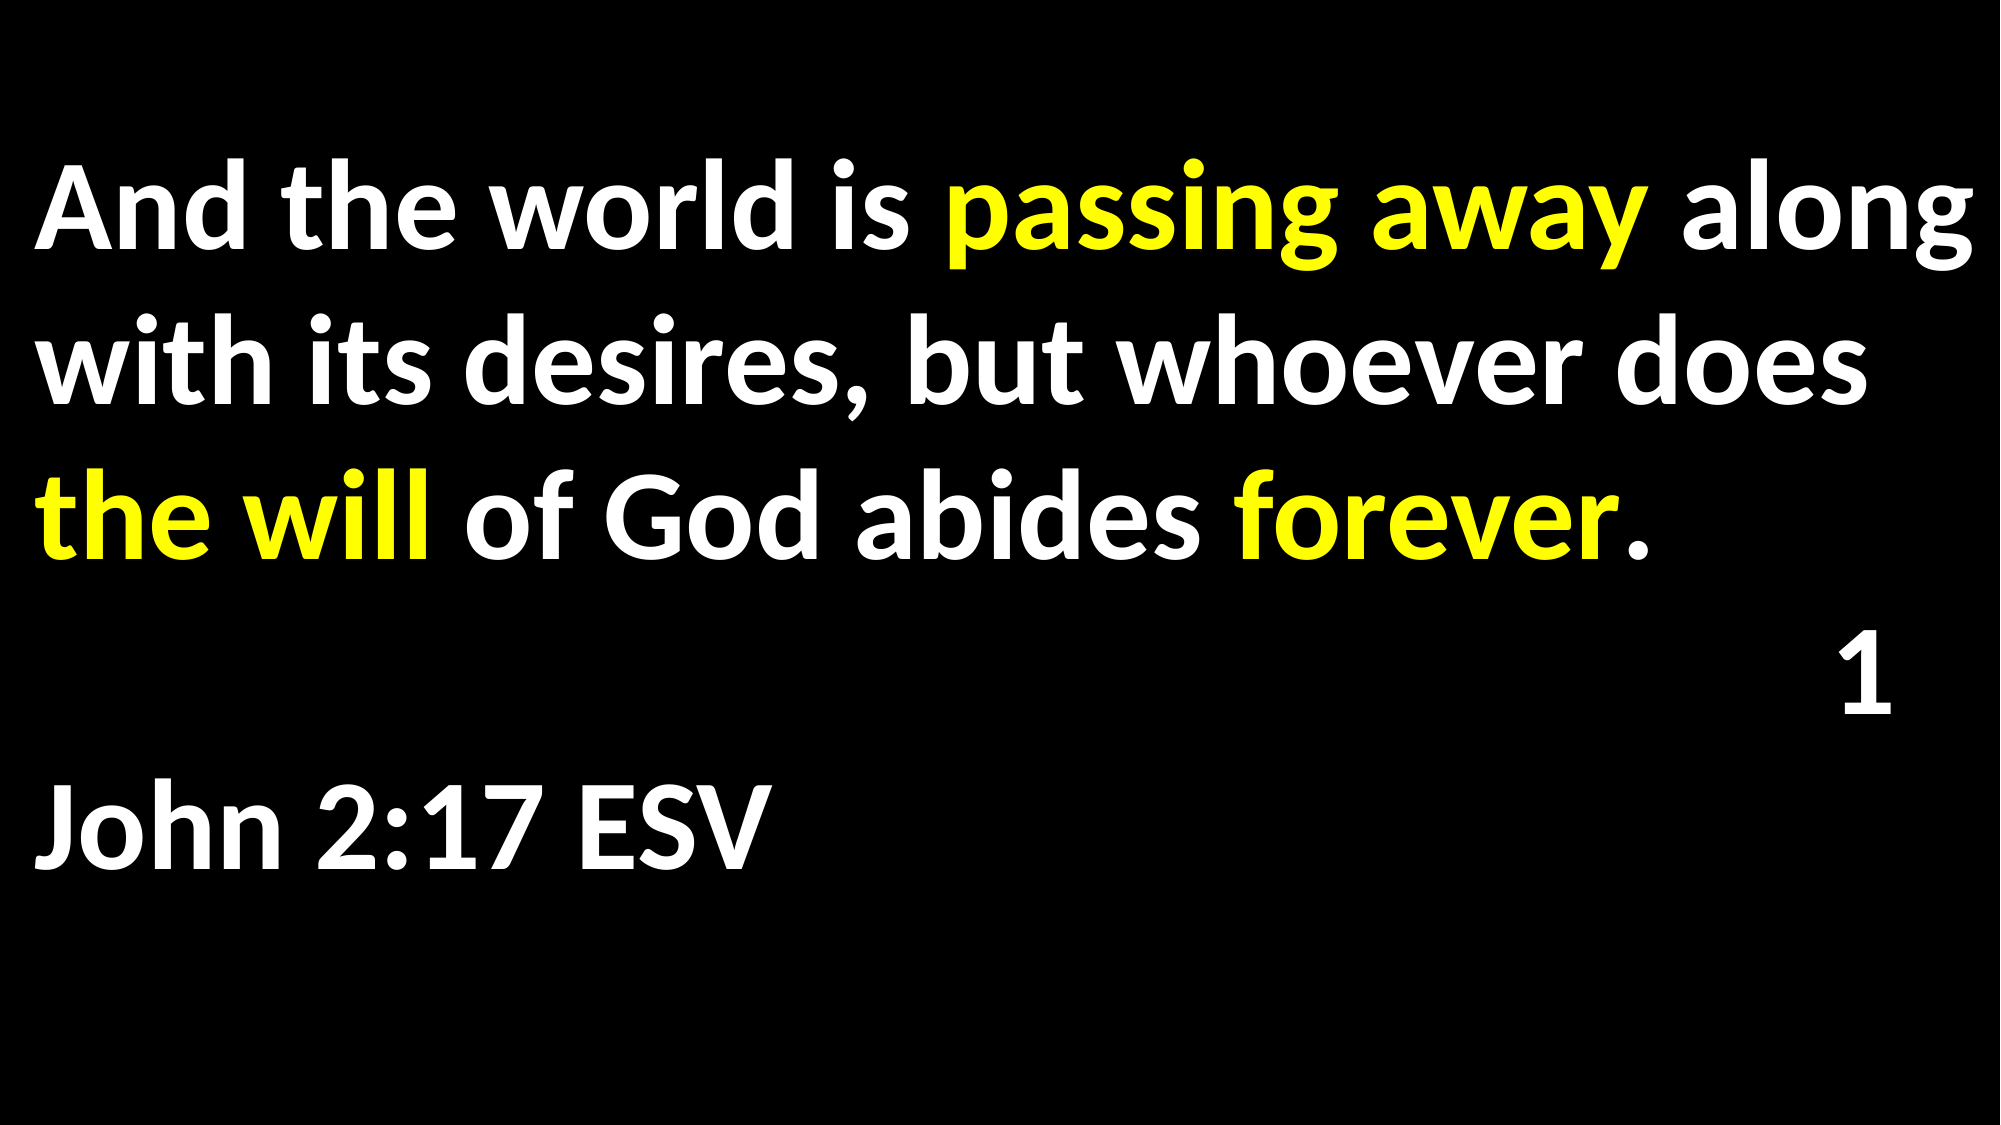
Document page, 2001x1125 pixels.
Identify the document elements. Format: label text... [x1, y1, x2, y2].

list And the world is passing away along with its desires, but whoever does the will of God abides forever. 1 John 2:17 ESV [0, 0, 2000, 1098]
